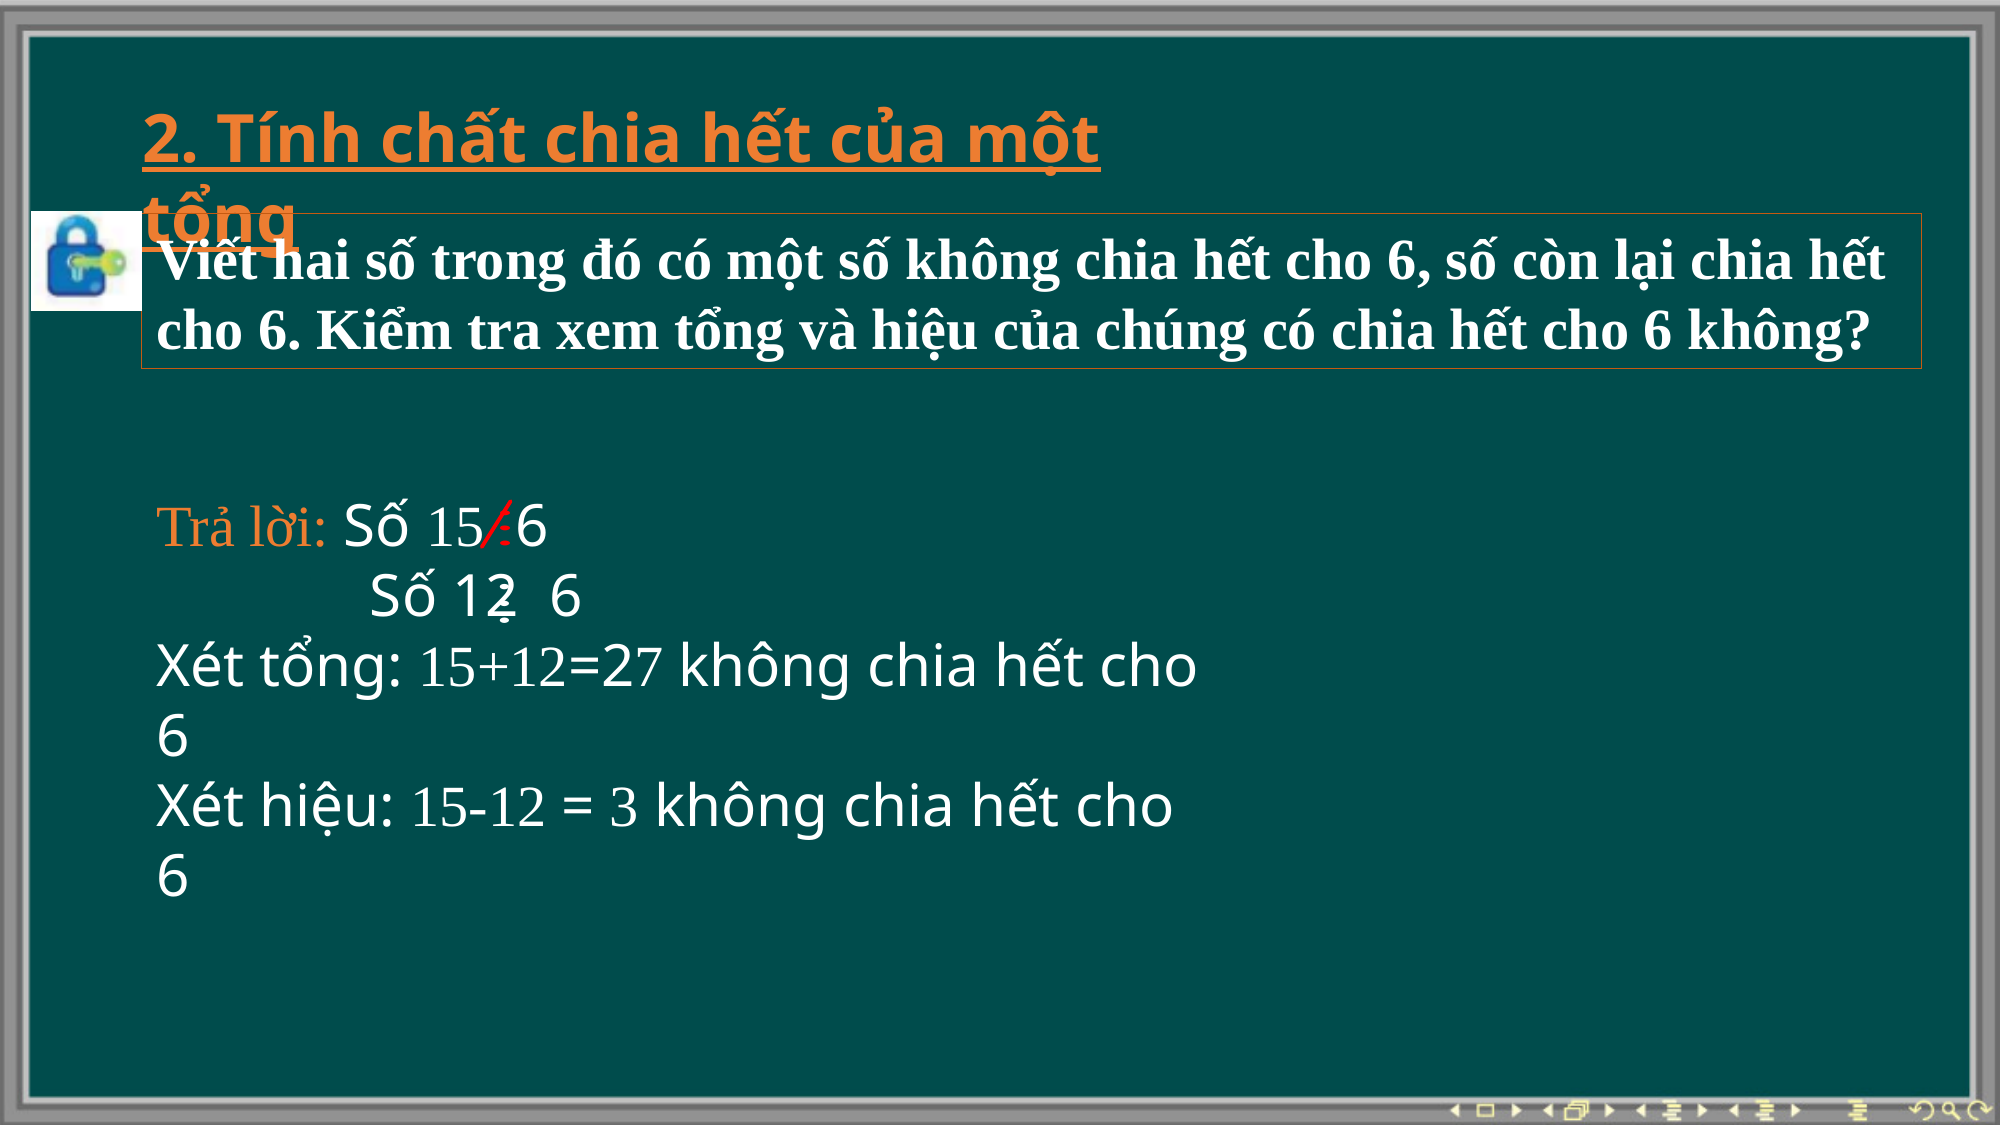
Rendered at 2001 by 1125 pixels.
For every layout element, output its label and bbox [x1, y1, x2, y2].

picture [0, 0, 2000, 1125]
text_box [477, 567, 520, 627]
text_box [464, 492, 533, 557]
